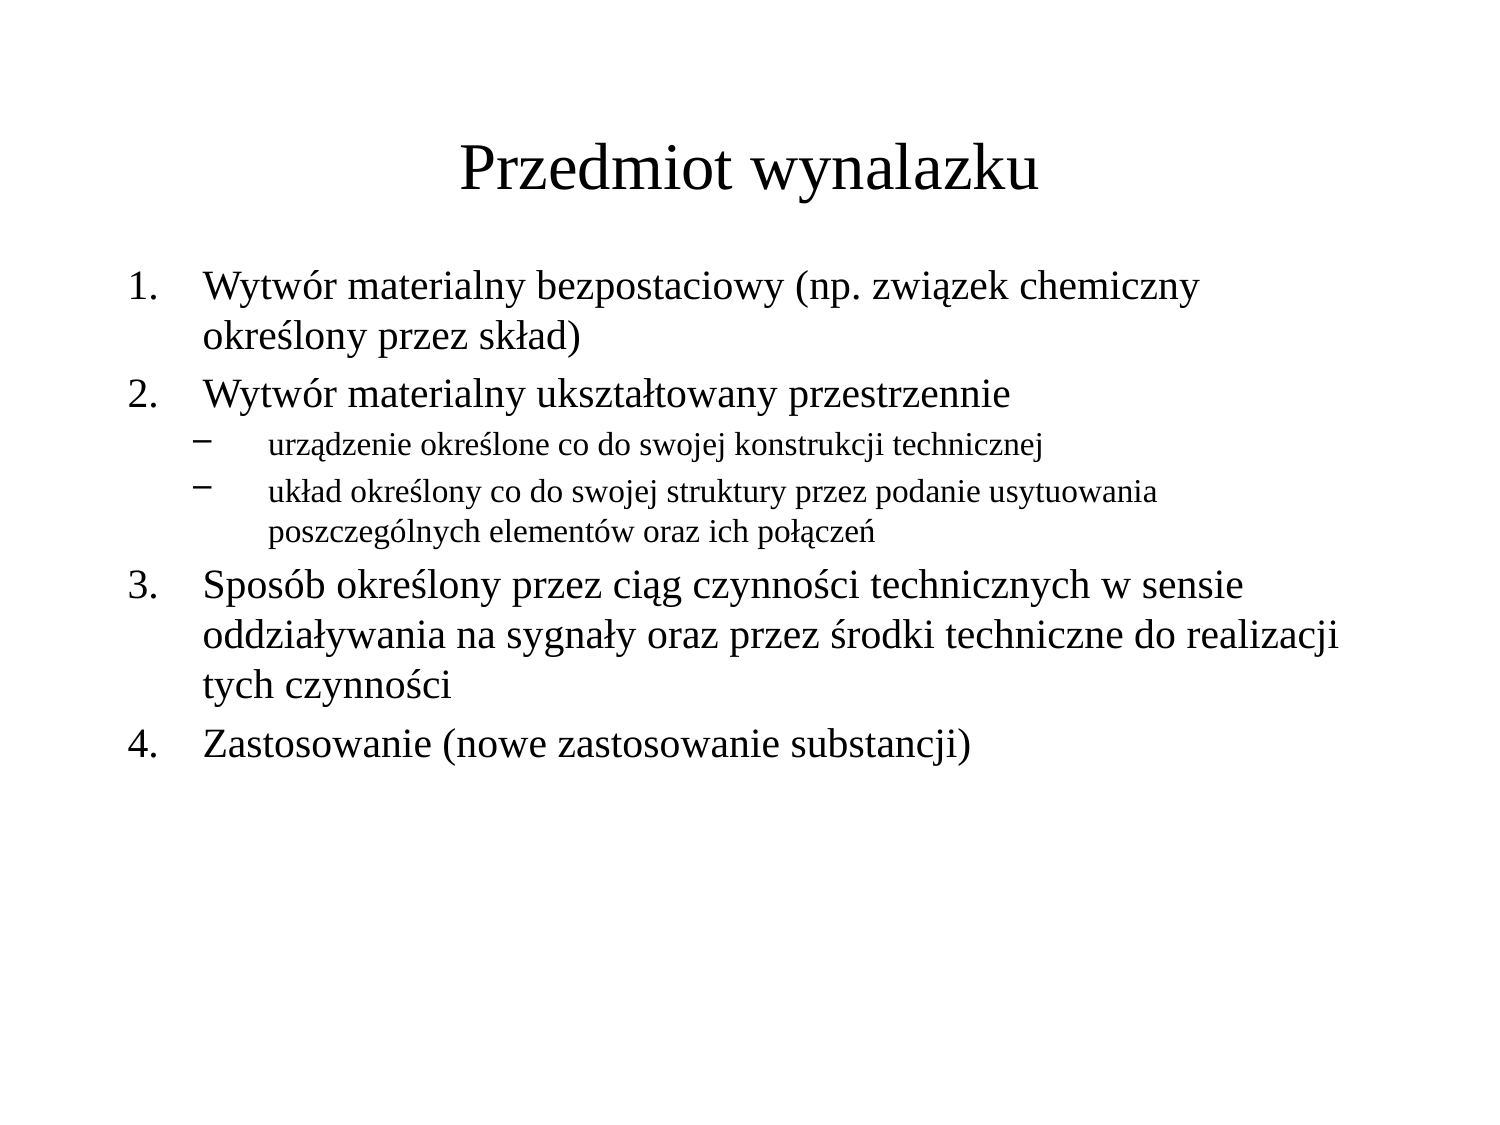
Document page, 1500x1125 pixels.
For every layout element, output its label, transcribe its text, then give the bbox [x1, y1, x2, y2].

title Przedmiot wynalazku [112, 99, 1388, 226]
list Wytwór materialny bezpostaciowy (np. związek chemiczny określony przez skład) Wytwór materialny ukształtowany przestrzennie urządzenie określone co do swojej konstrukcji technicznej układ określony co do swojej struktury przez podanie usytuowania poszczególnych elementów oraz ich połączeń Sposób określony przez ciąg czynności technicznych w sensie oddziaływania na sygnały oraz przez środki techniczne do realizacji tych czynności Zastosowanie (nowe zastosowanie substancji) [112, 249, 1388, 1001]
